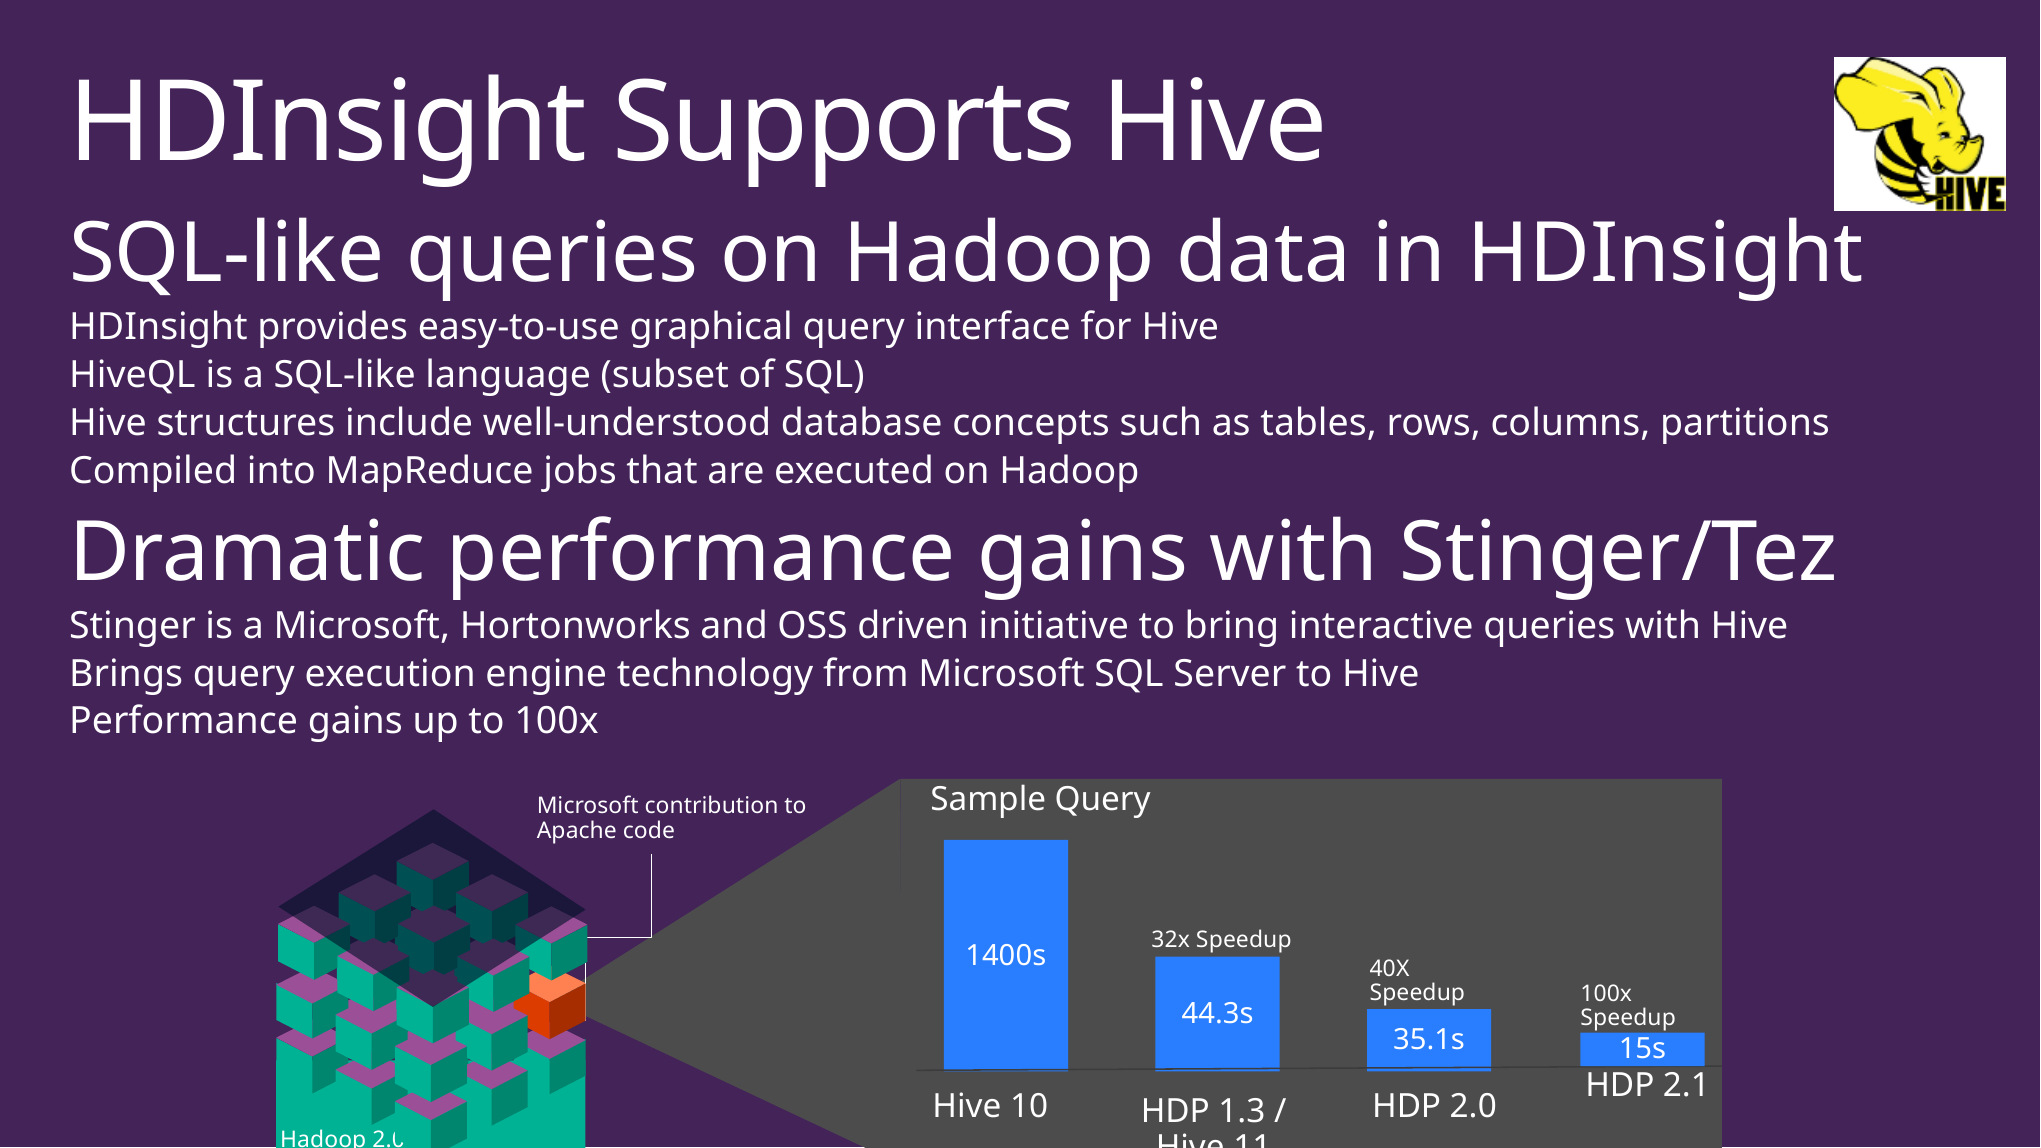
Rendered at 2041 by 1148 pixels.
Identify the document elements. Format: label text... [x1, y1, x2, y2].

list SQL-like queries on Hadoop data in HDInsight HDInsight provides easy-to-use graphical query interface for Hive HiveQL is a SQL-like language (subset of SQL) Hive structures include well-understood database concepts such as tables, rows, columns, partitions Compiled into MapReduce jobs that are executed on Hadoop Dramatic performance gains with Stinger/Tez Stinger is a Microsoft, Hortonworks and OSS driven initiative to bring interactive queries with Hive Brings query execution engine technology from Microsoft SQL Server to Hive Performance gains up to 100x [45, 194, 1996, 789]
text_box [249, 763, 1764, 1148]
title HDInsight Supports Hive [45, 48, 1996, 194]
picture [1833, 57, 2006, 211]
